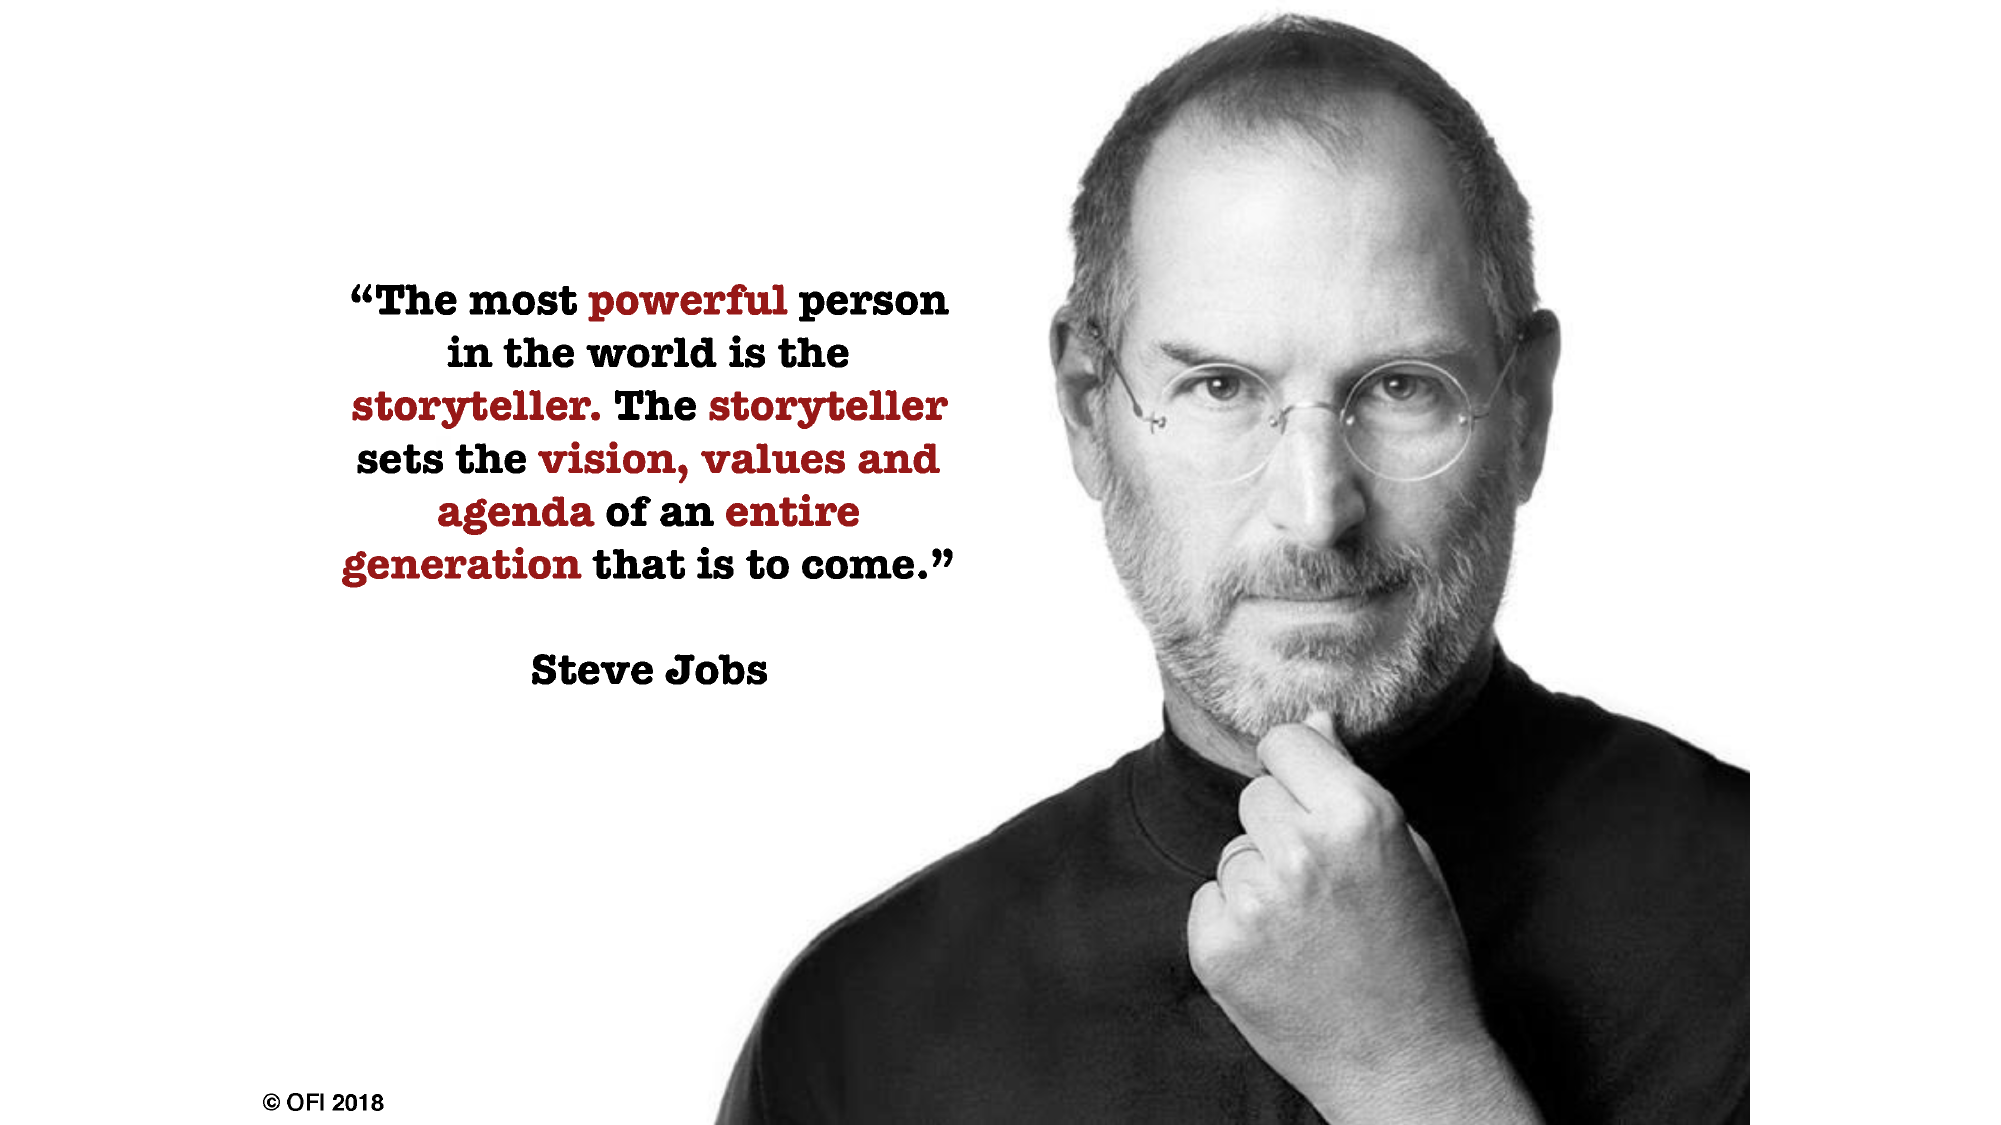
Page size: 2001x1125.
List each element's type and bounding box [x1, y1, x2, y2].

picture [249, 0, 1750, 1125]
